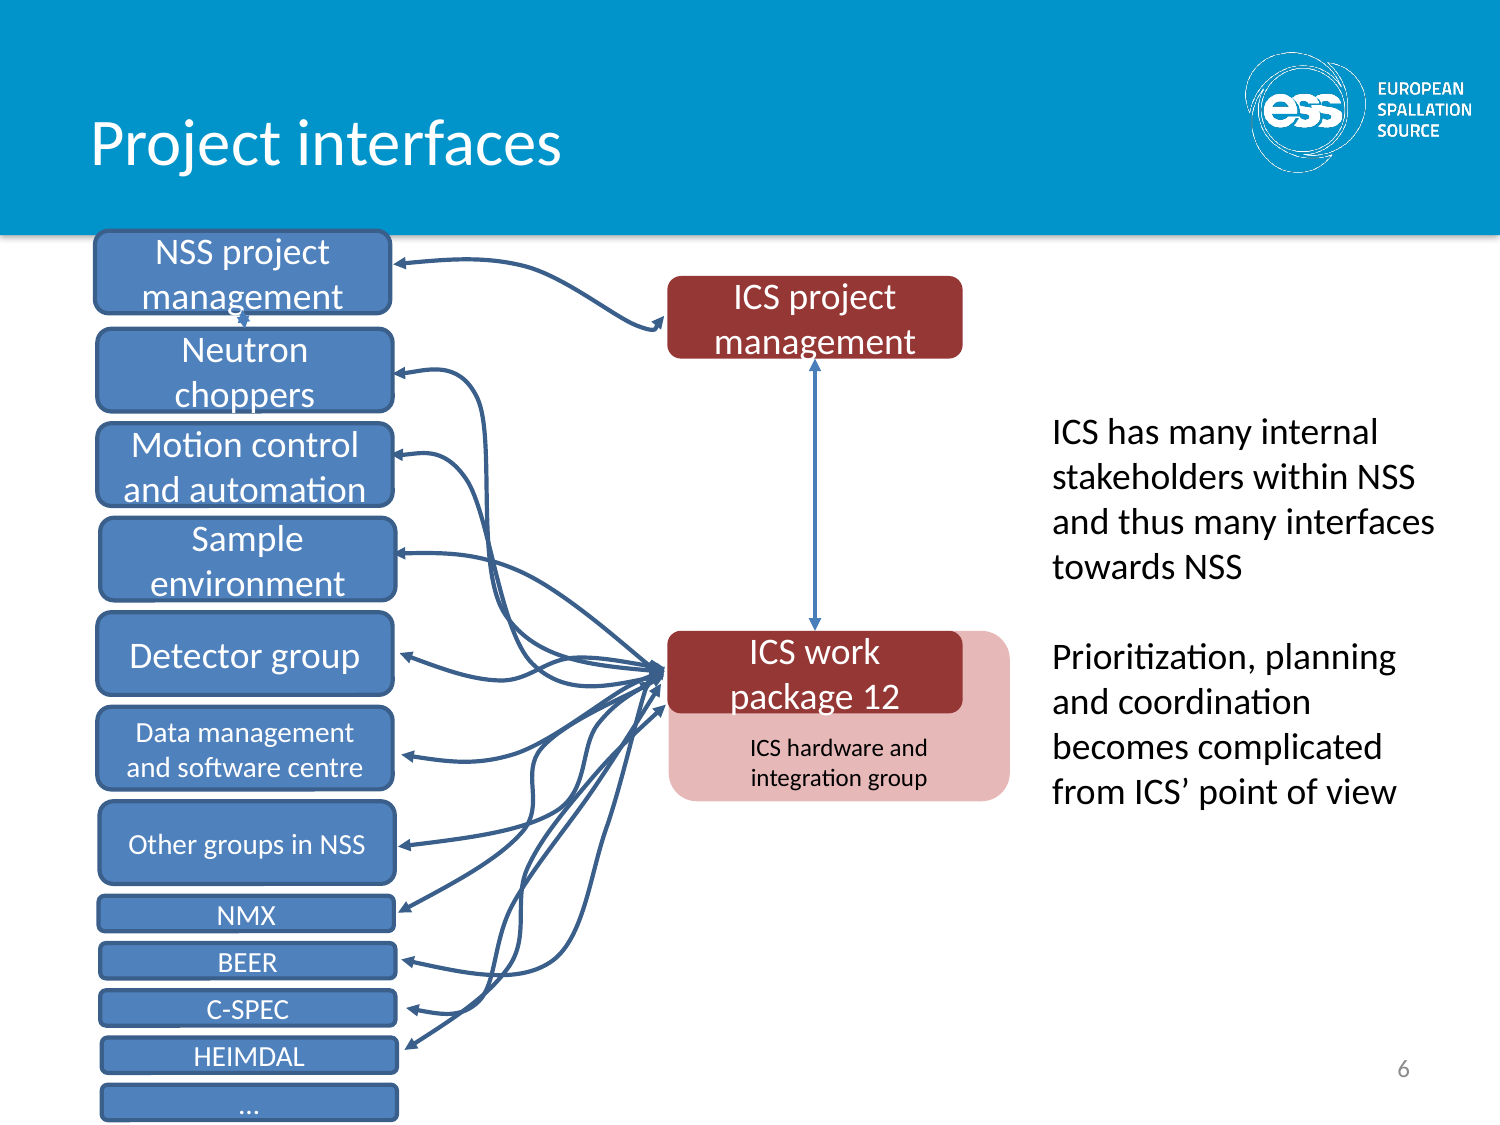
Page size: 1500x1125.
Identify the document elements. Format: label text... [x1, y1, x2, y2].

picture [1418, 104, 1423, 115]
picture [1379, 83, 1385, 94]
text_box BEER [98, 940, 398, 981]
title Project interfaces [75, 45, 1247, 233]
text_box … [99, 1082, 400, 1123]
text_box Detector group [95, 610, 395, 697]
text_box [504, 752, 631, 978]
text_box ICS has many internal stakeholders within NSS and thus many interfaces towards NSS Prioritization, planning and coordination becomes complicated from ICS’ point of view [1037, 400, 1463, 820]
text_box [399, 651, 657, 683]
picture [1389, 104, 1393, 115]
text_box Sample environment [98, 515, 398, 603]
text_box [392, 366, 656, 661]
picture [1398, 109, 1406, 115]
text_box Motion control and automation [95, 421, 395, 509]
text_box [534, 737, 594, 816]
text_box [392, 546, 653, 663]
text_box [401, 663, 665, 969]
picture [1432, 125, 1438, 136]
text_box [398, 682, 645, 913]
picture [1436, 104, 1444, 115]
text_box [393, 256, 665, 333]
text_box NMX [96, 893, 396, 934]
text_box [397, 760, 532, 852]
text_box ICS work package 12 [665, 628, 965, 716]
text_box [390, 448, 558, 590]
text_box [501, 603, 625, 661]
picture [1264, 94, 1342, 127]
text_box ICS project management [665, 273, 965, 361]
picture [1422, 125, 1428, 134]
slide_number 6 [1074, 1037, 1425, 1097]
text_box Data management and software centre [95, 704, 395, 792]
text_box [401, 674, 648, 764]
text_box ICS hardware and integration group [666, 628, 1012, 804]
picture [1400, 83, 1407, 94]
text_box [538, 663, 649, 689]
picture [1423, 83, 1430, 94]
text_box [404, 704, 666, 1050]
text_box Neutron choppers [95, 326, 395, 414]
text_box HEIMDAL [99, 1035, 400, 1076]
picture [1409, 104, 1415, 115]
text_box NSS project management [92, 228, 393, 316]
picture [1454, 83, 1458, 94]
text_box C-SPEC [98, 988, 398, 1028]
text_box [241, 309, 246, 330]
text_box Other groups in NSS [97, 799, 397, 887]
picture [1443, 86, 1450, 93]
text_box [406, 683, 661, 1017]
